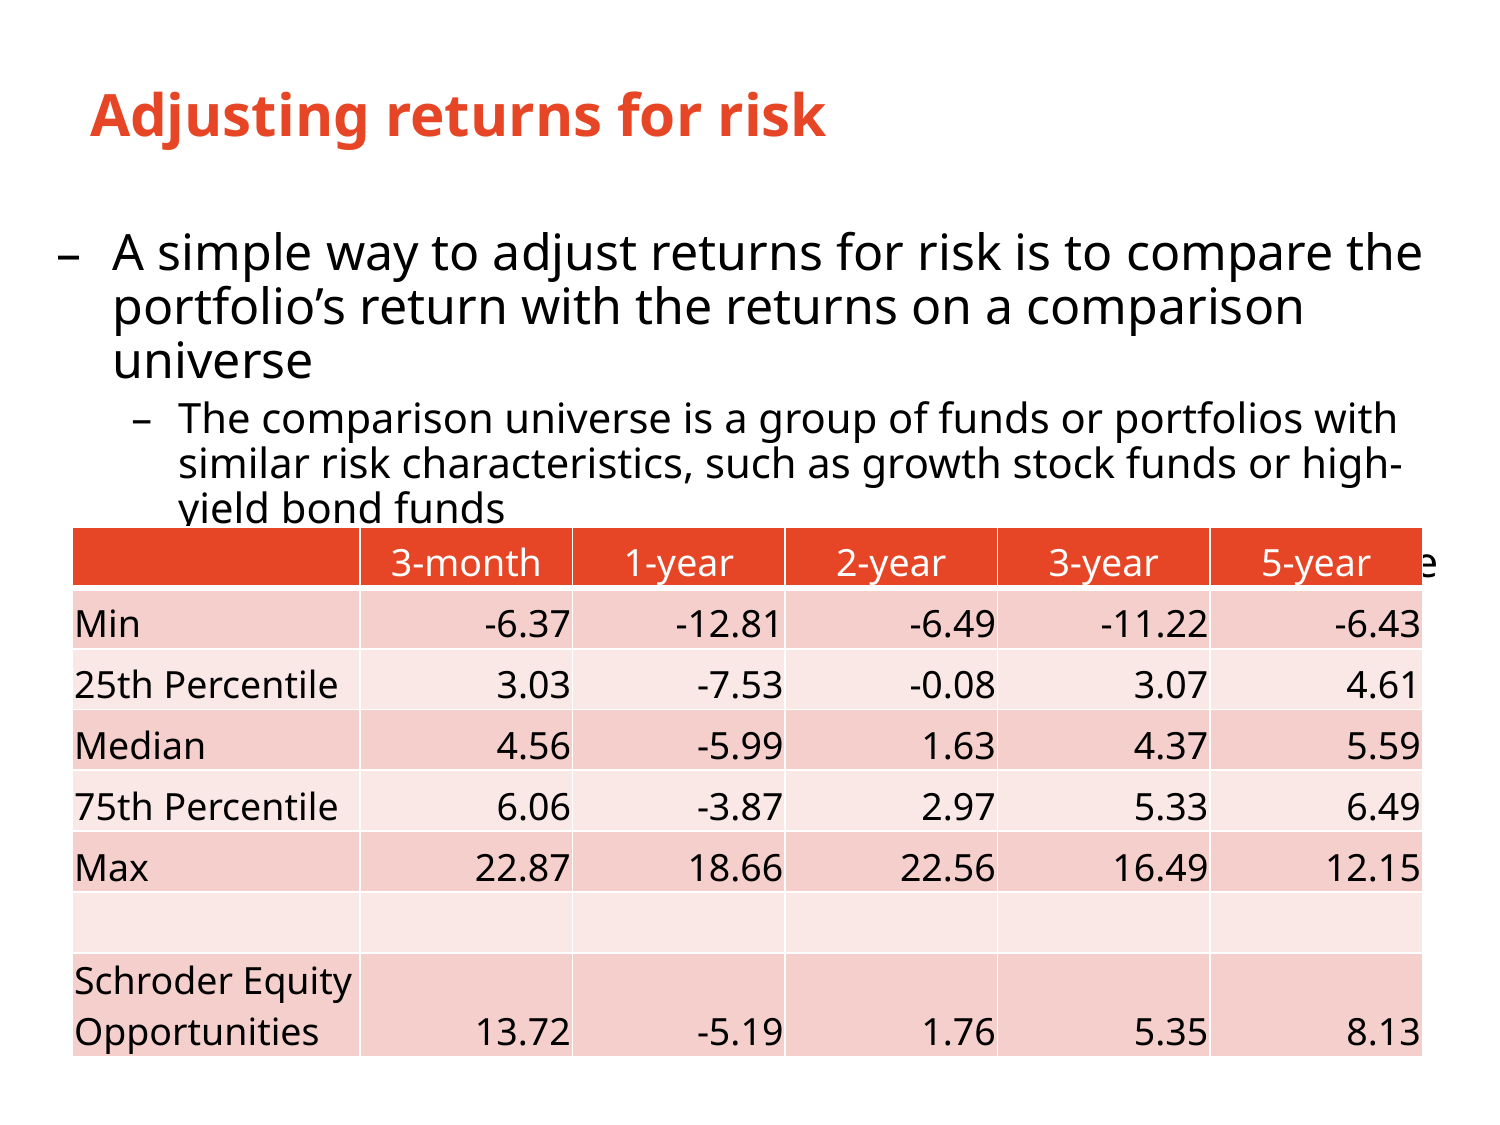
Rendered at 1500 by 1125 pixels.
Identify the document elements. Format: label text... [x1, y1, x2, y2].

table_cell 16.49 [998, 832, 1209, 891]
table_cell 4.37 [998, 710, 1209, 769]
table_cell -6.37 [361, 591, 572, 648]
table_cell 4.61 [1211, 650, 1422, 709]
table_cell -0.08 [786, 650, 997, 709]
table_cell -5.19 [573, 954, 784, 1056]
table_cell 75th Percentile [73, 771, 359, 830]
table_cell [361, 893, 572, 952]
table_header 1-year [573, 528, 784, 585]
table_cell 4.56 [361, 710, 572, 769]
table_header 3-month [361, 528, 572, 585]
title Adjusting returns for risk [75, 19, 1425, 207]
list A simple way to adjust returns for risk is to compare the portfolio’s return with the returns on a comparison universe The comparison universe is a group of funds or portfolios with similar risk characteristics, such as growth stock funds or high-yield bond funds Let’s examine Australian equity funds that are classified as Large Blend [41, 220, 1463, 1059]
table_cell -11.22 [998, 591, 1209, 648]
table_cell Schroder Equity Opportunities [73, 954, 359, 1056]
table_cell [786, 893, 997, 952]
table_cell [73, 893, 359, 952]
table_cell -6.49 [786, 591, 997, 648]
table_cell 18.66 [573, 832, 784, 891]
table_cell [998, 893, 1209, 952]
table_cell 13.72 [361, 954, 572, 1056]
table_cell 6.06 [361, 771, 572, 830]
table_cell 22.56 [786, 832, 997, 891]
table_cell Max [73, 832, 359, 891]
table_cell 25th Percentile [73, 650, 359, 709]
table_cell 12.15 [1211, 832, 1422, 891]
table_cell Min [73, 591, 359, 648]
table_cell 8.13 [1211, 954, 1422, 1056]
table_header 3-year [998, 528, 1209, 585]
table_cell -7.53 [573, 650, 784, 709]
table_header 5-year [1211, 528, 1422, 585]
table_header [73, 528, 359, 585]
table_cell 5.33 [998, 771, 1209, 830]
table_cell [573, 893, 784, 952]
table_cell [1211, 893, 1422, 952]
table_cell 3.07 [998, 650, 1209, 709]
table_cell 22.87 [361, 832, 572, 891]
table_cell -5.99 [573, 710, 784, 769]
table_header 2-year [786, 528, 997, 585]
table_cell 1.76 [786, 954, 997, 1056]
table_cell 5.59 [1211, 710, 1422, 769]
table_cell 3.03 [361, 650, 572, 709]
table_cell Median [73, 710, 359, 769]
table_cell 5.35 [998, 954, 1209, 1056]
table_cell 1.63 [786, 710, 997, 769]
table_cell 6.49 [1211, 771, 1422, 830]
table_cell 2.97 [786, 771, 997, 830]
table_cell -3.87 [573, 771, 784, 830]
table_cell -12.81 [573, 591, 784, 648]
table_cell -6.43 [1211, 591, 1422, 648]
